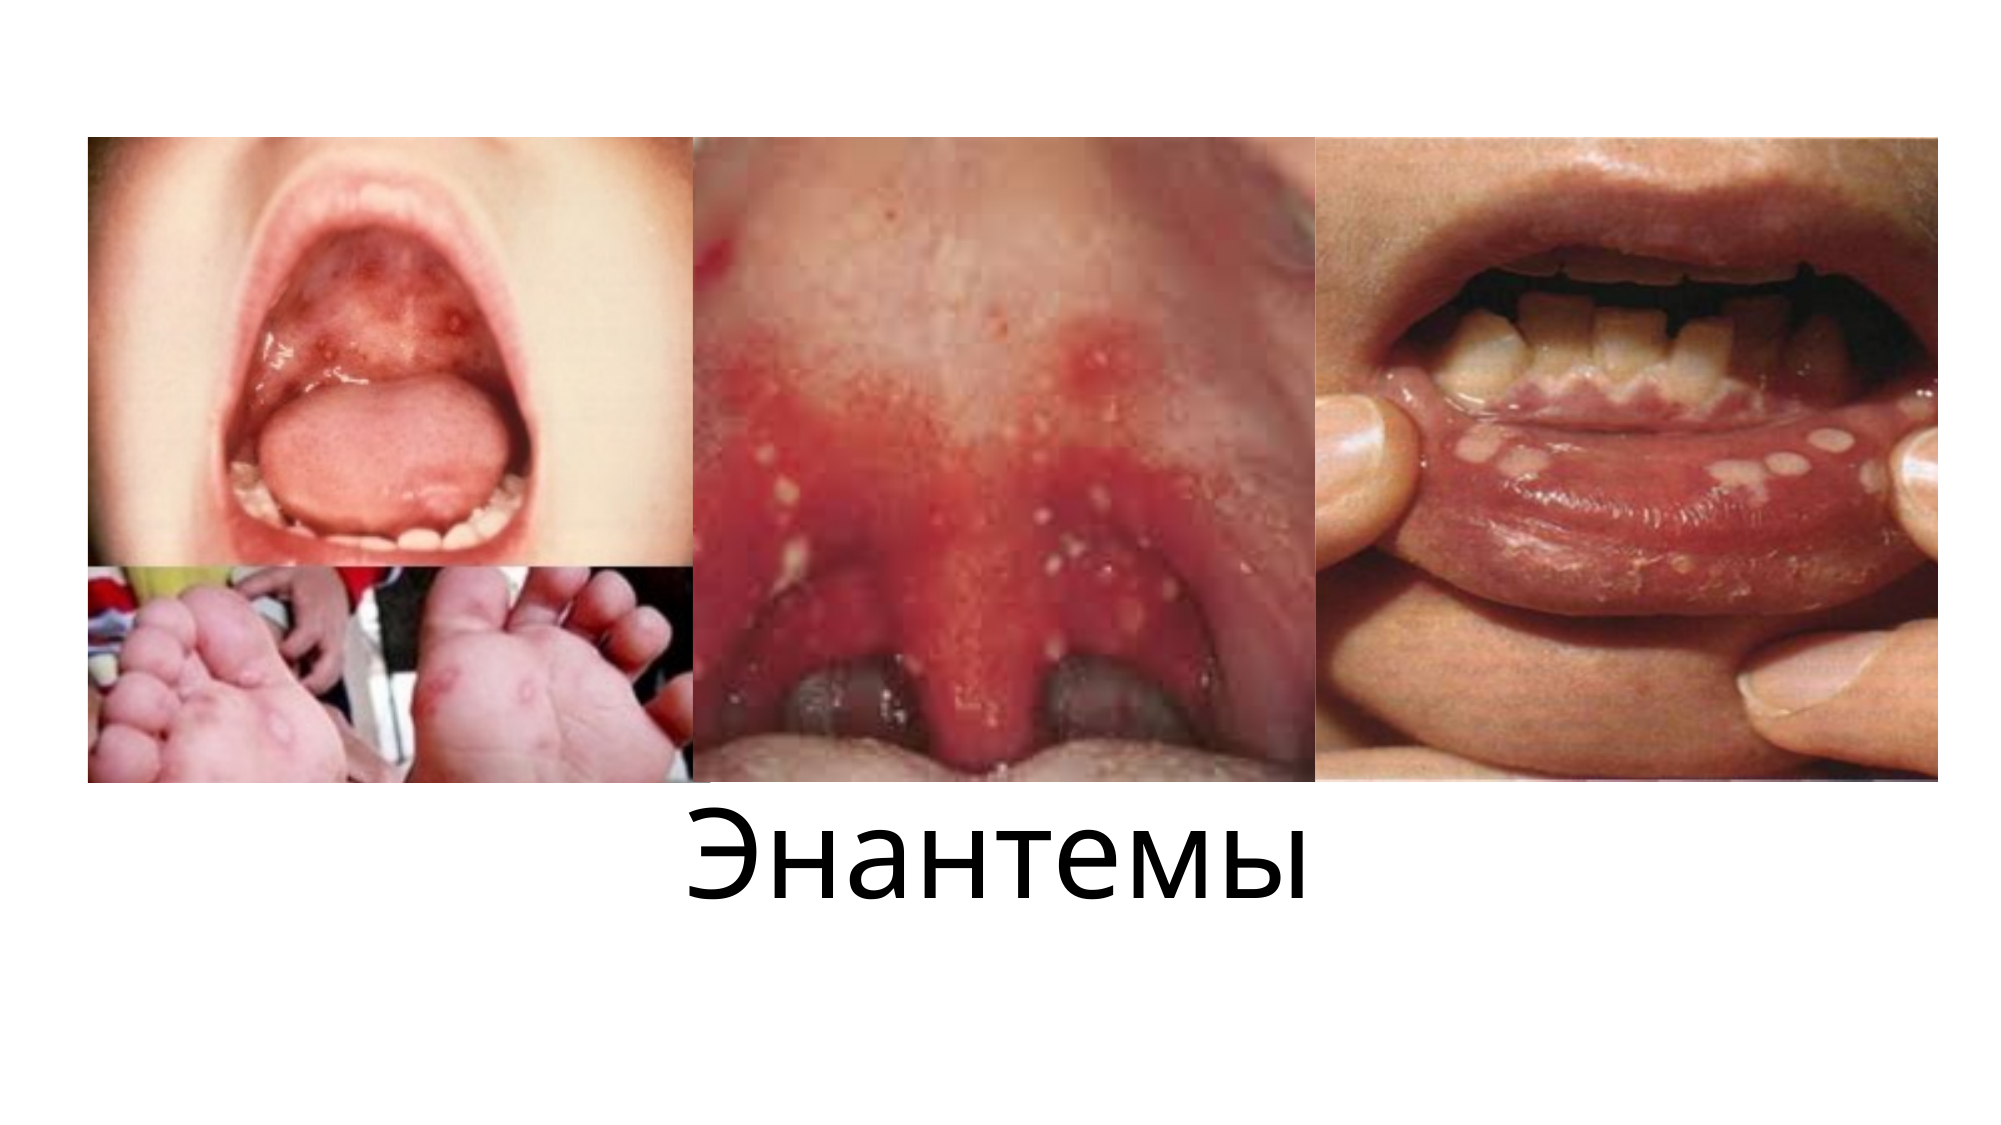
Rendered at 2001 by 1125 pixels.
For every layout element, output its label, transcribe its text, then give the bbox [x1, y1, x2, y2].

picture [87, 137, 1938, 783]
title Энантемы [105, 783, 1895, 933]
